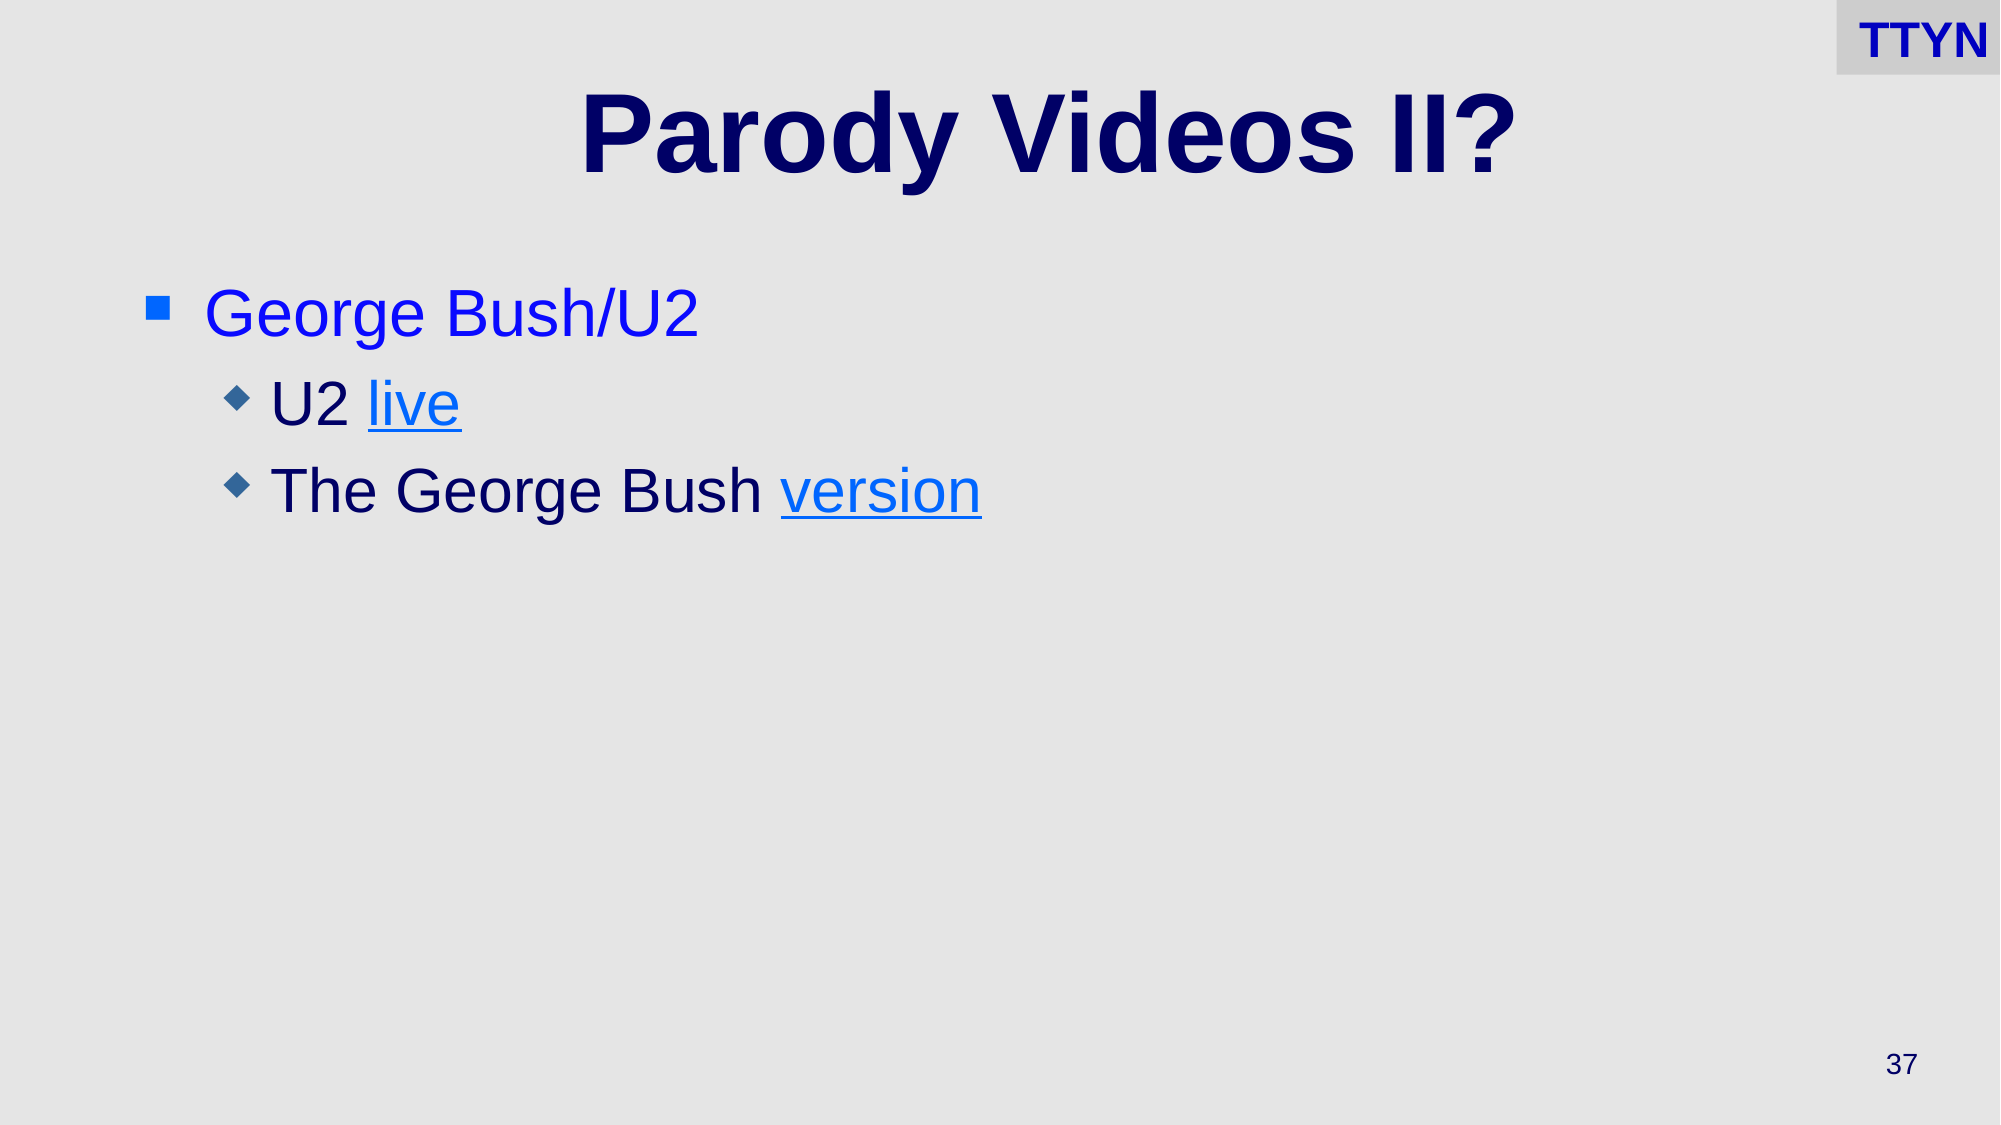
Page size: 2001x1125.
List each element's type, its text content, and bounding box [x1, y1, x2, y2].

slide_number 37 [1620, 1024, 1934, 1101]
list George Bush/U2 U2 live The George Bush version [133, 262, 1967, 938]
title Parody Videos II? [133, 50, 1967, 238]
text_box TTYN [1836, 0, 2000, 75]
